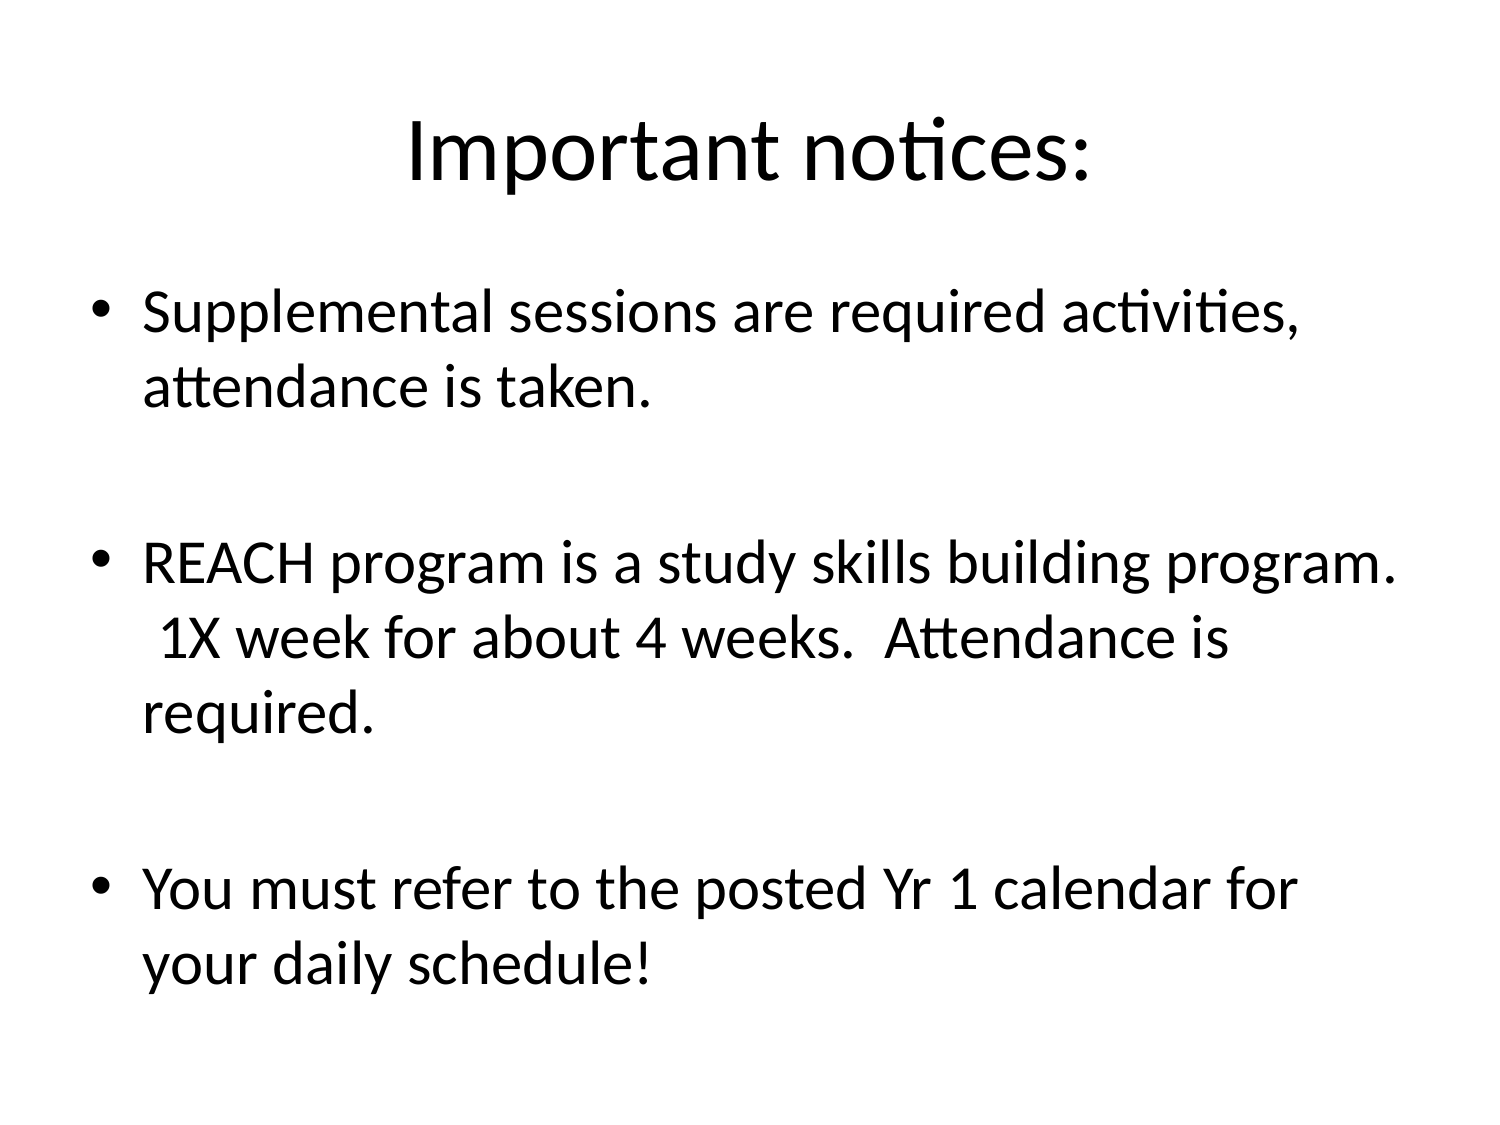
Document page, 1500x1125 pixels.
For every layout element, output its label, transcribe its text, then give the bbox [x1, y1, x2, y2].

title Important notices: [75, 50, 1425, 238]
list Supplemental sessions are required activities, attendance is taken. REACH program is a study skills building program. 1X week for about 4 weeks. Attendance is required. You must refer to the posted Yr 1 calendar for your daily schedule! [75, 262, 1425, 1005]
